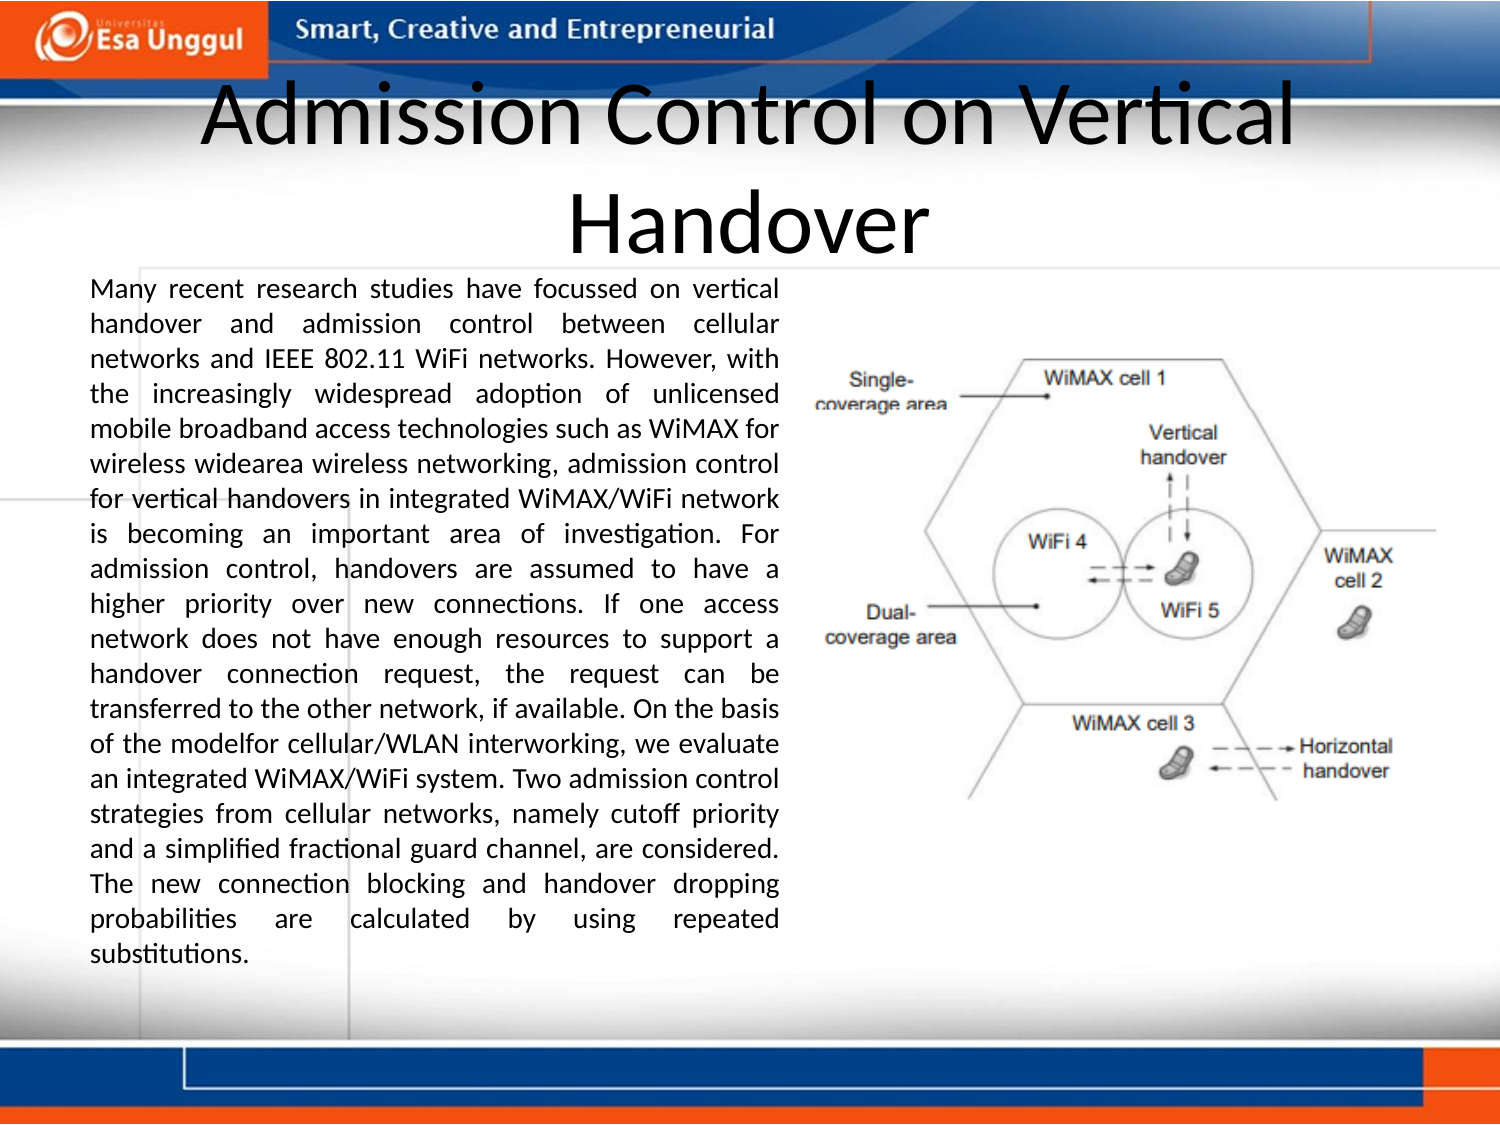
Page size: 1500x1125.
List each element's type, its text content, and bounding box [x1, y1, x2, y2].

picture [0, 1, 1500, 1124]
list Many recent research studies have focussed on vertical handover and admission control between cellular networks and IEEE 802.11 WiFi networks. However, with the increasingly widespread adoption of unlicensed mobile broadband access technologies such as WiMAX for wireless widearea wireless networking, admission control for vertical handovers in integrated WiMAX/WiFi network is becoming an important area of investigation. For admission control, handovers are assumed to have a higher priority over new connections. If one access network does not have enough resources to support a handover connection request, the request can be transferred to the other network, if available. On the basis of the modelfor cellular/WLAN interworking, we evaluate an integrated WiMAX/WiFi system. Two admission control strategies from cellular networks, namely cutoff priority and a simplified fractional guard channel, are considered. The new connection blocking and handover dropping probabilities are calculated by using repeated substitutions. [75, 262, 796, 1005]
title Admission Control on Vertical Handover [75, 45, 1425, 233]
